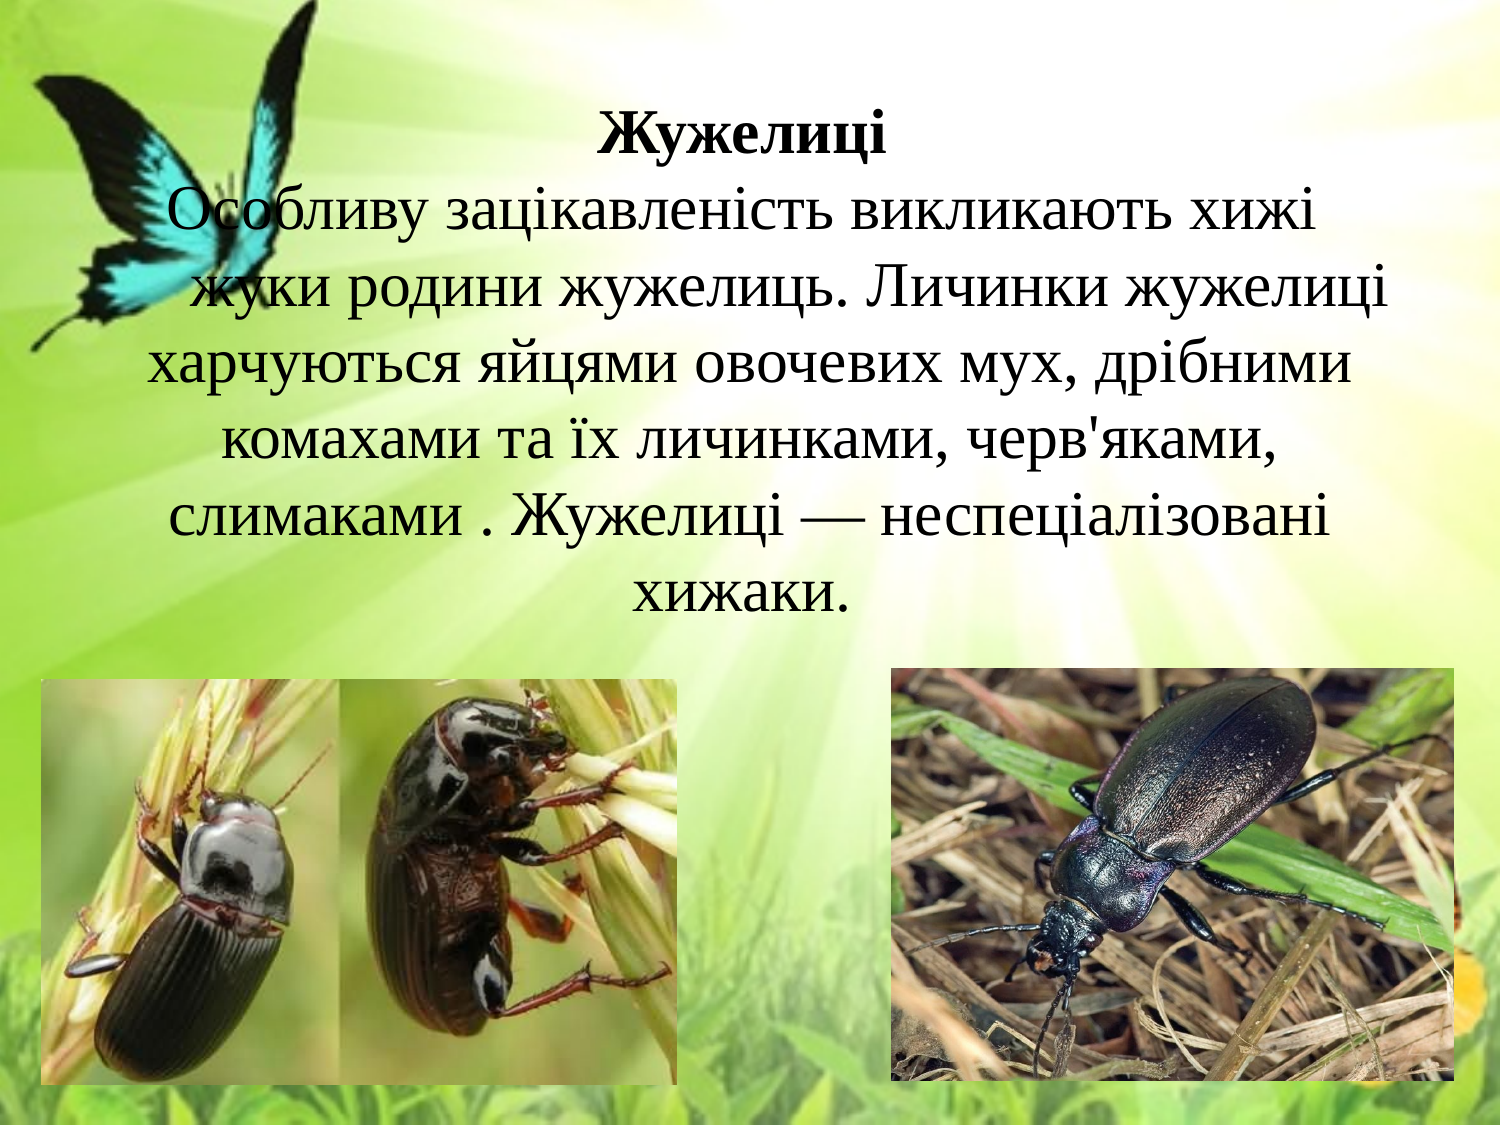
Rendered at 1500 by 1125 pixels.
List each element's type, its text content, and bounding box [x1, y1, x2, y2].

title Жужелиці Особливу зацікавленість викликають хижі жуки родини жужелиць. Личинки жужелиці харчуються яйцями овочевих мух, дрібними комахами та їх личинками, черв'яками, слимаками . Жужелиці — неспеціалізовані хижаки. [75, 45, 1425, 669]
picture [0, 0, 1500, 1125]
